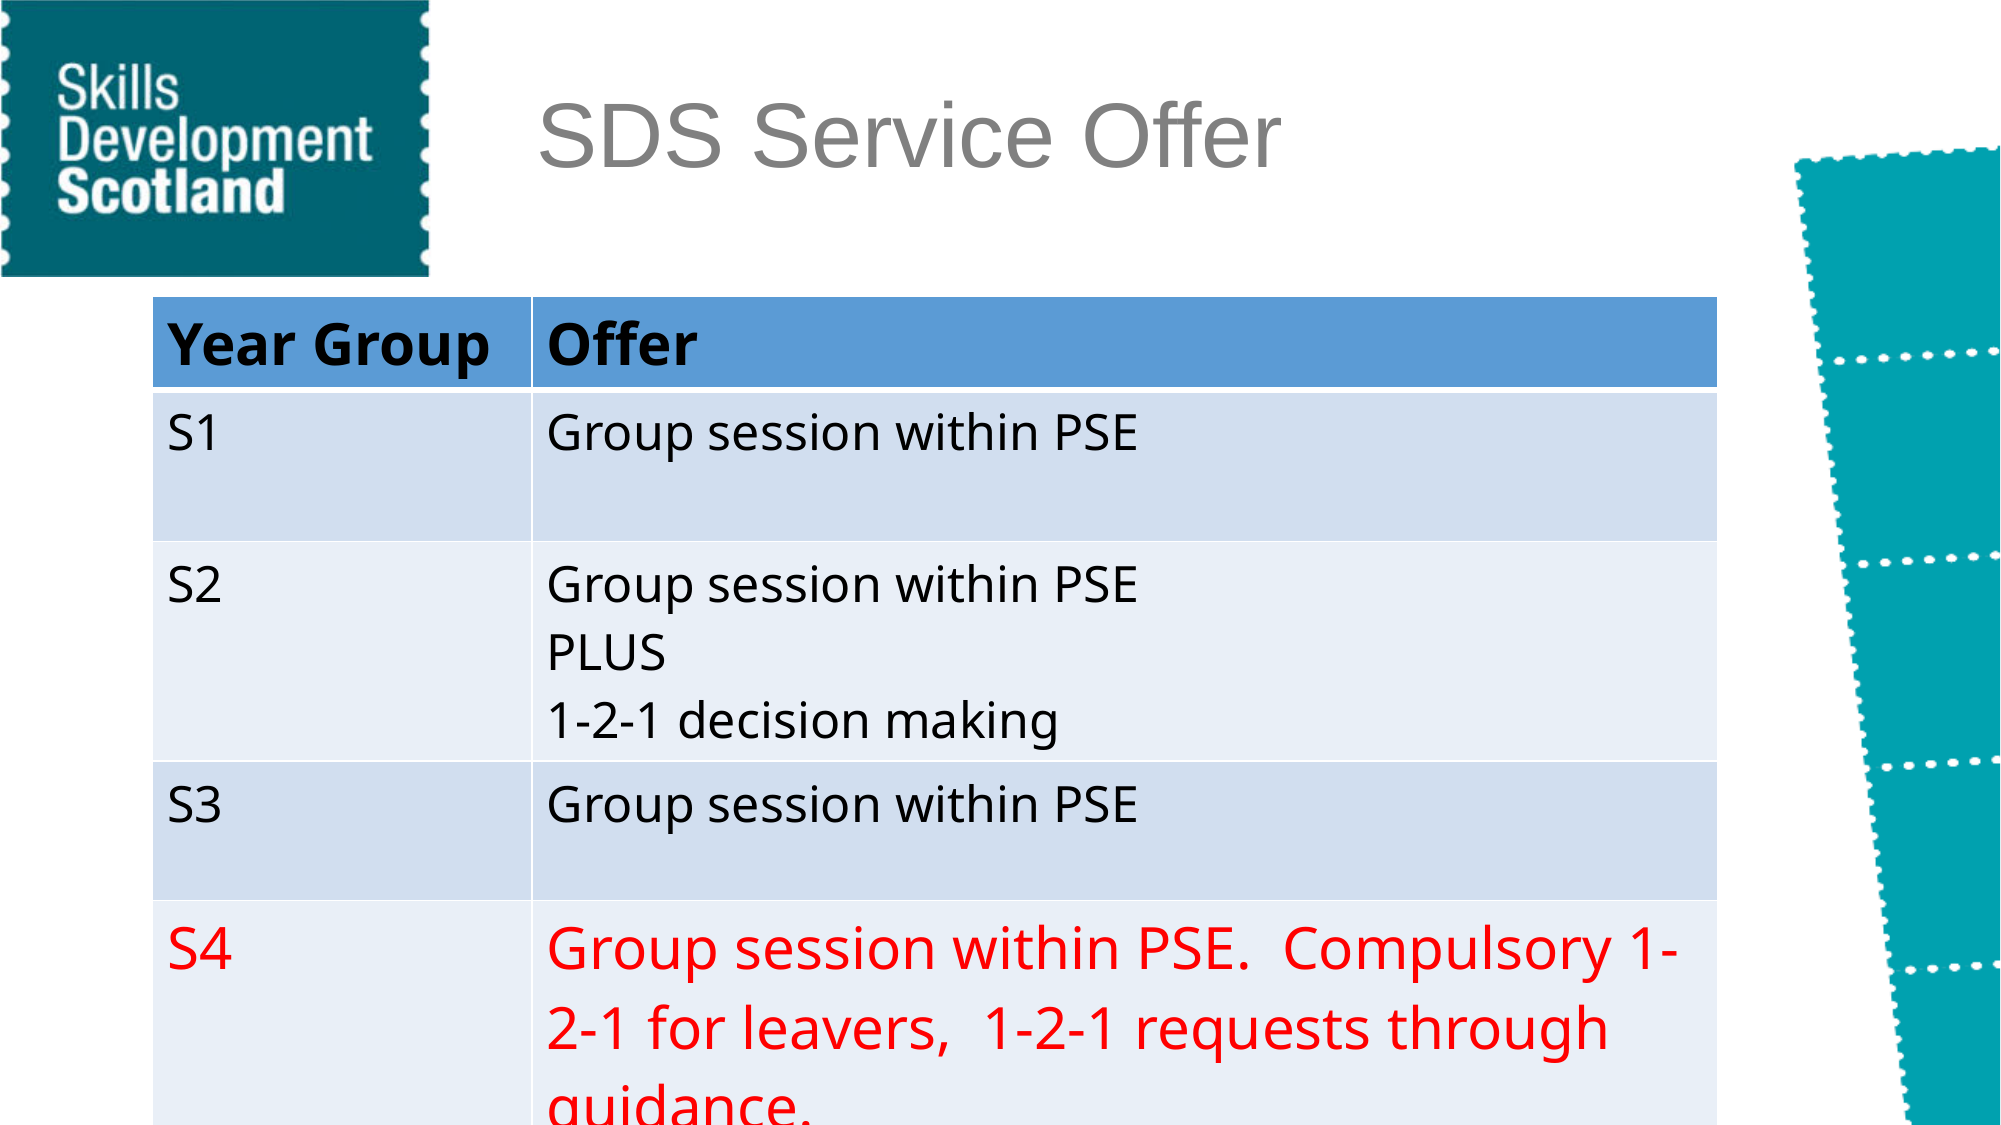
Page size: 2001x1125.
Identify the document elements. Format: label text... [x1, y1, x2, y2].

table_cell Group session within PSE PLUS 1-2-1 decision making [533, 542, 1717, 760]
table_cell S2 [153, 542, 531, 760]
table_cell Group session within PSE [533, 393, 1717, 541]
picture [0, 0, 2001, 1125]
table_header Year Group [153, 297, 531, 387]
table_cell S4 [153, 901, 531, 1125]
table_cell S1 [153, 393, 531, 541]
table_cell Group session within PSE [533, 762, 1717, 900]
table_cell Group session within PSE. Compulsory 1-2-1 for leavers, 1-2-1 requests through guidance. Drop-in sessions [533, 901, 1717, 1125]
table_cell S3 [153, 762, 531, 900]
table_header Offer [533, 297, 1717, 387]
title SDS Service Offer [521, 44, 1754, 232]
